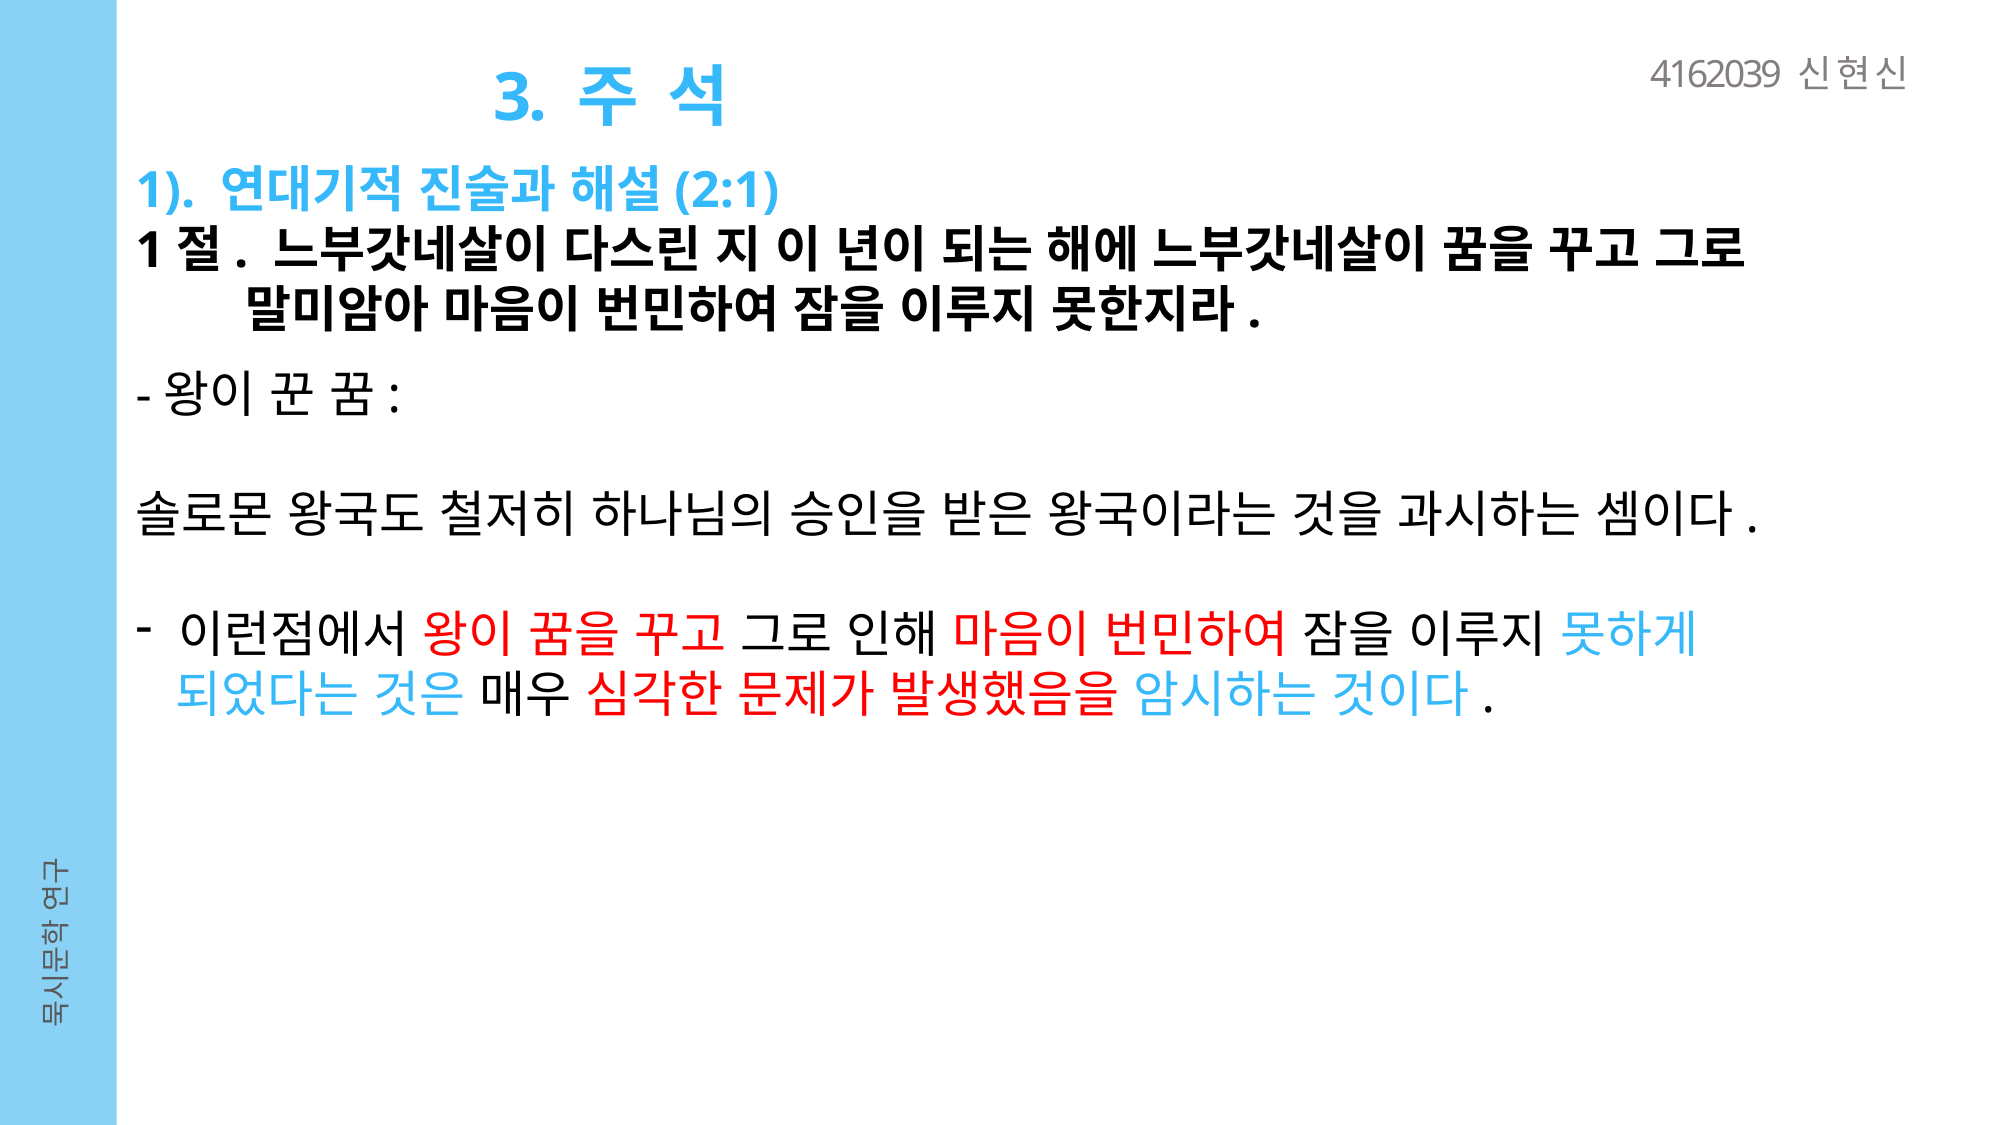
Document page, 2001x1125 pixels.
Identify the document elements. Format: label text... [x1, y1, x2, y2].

text_box 3. 주 석 [478, 46, 744, 142]
text_box 1). 연대기적 진술과 해설(2:1) 1절. 느부갓네살이 다스린 지 이 년이 되는 해에 느부갓네살이 꿈을 꾸고 그로 말미암아 마음이 번민하여 잠을 이루지 못한지라. -왕이 꾼 꿈: 솔로몬 왕국도 철저히 하나님의 승인을 받은 왕국이라는 것을 과시하는 셈이다. 이런점에서 왕이 꿈을 꾸고 그로 인해 마음이 번민하여 잠을 이루지 못하게 되었다는 것은 매우 심각한 문제가 발생했음을 암시하는 것이다. [120, 149, 1992, 730]
text_box 4162039 신 현 신 [1635, 42, 1965, 103]
text_box 묵시문학 연구 [29, 842, 80, 1043]
